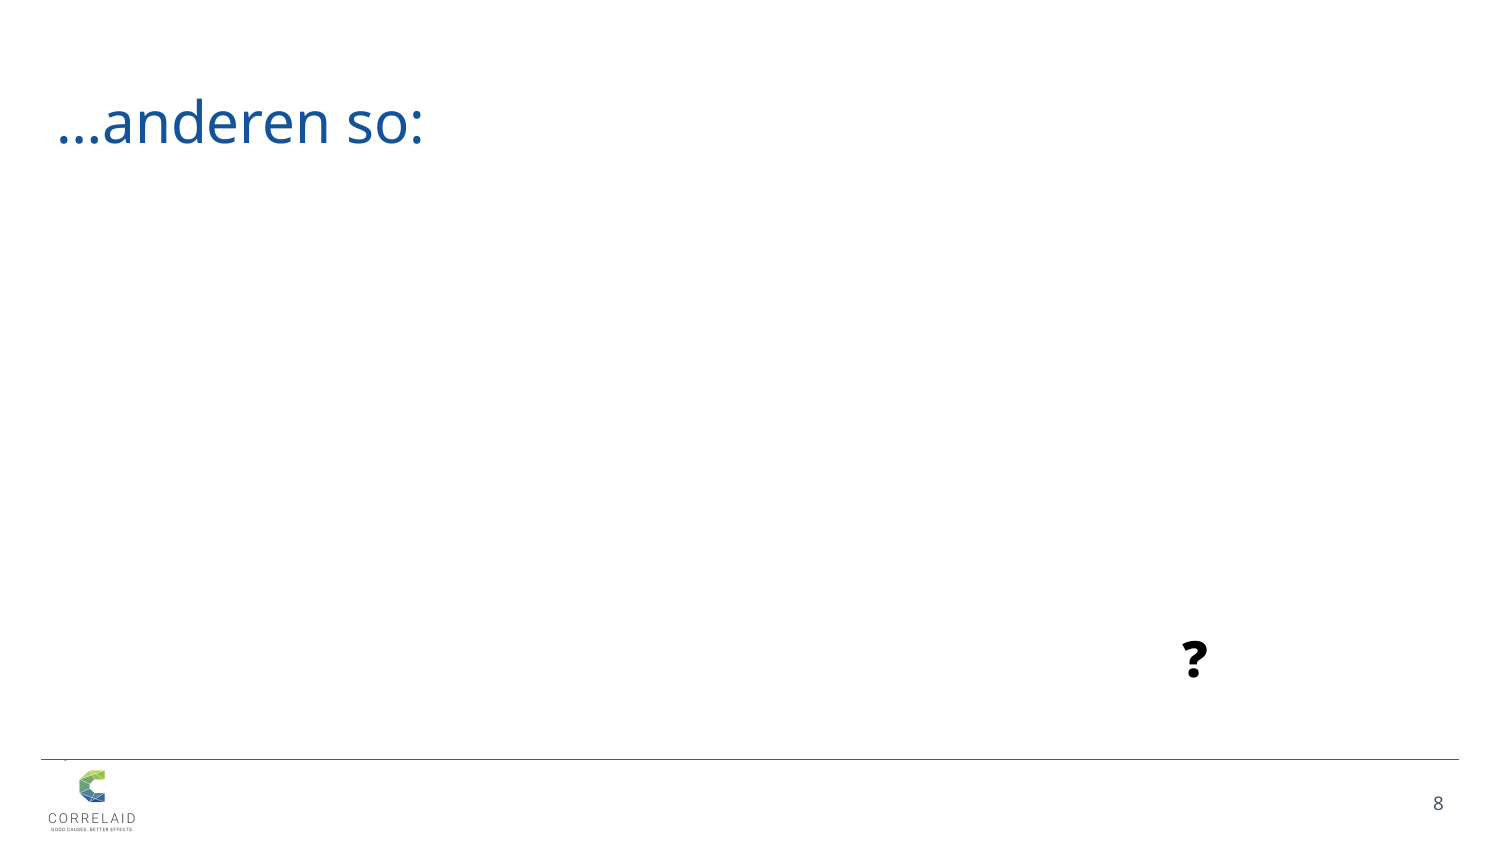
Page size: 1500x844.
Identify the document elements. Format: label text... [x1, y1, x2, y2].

picture [41, 760, 149, 837]
text_box ❓ [1165, 620, 1321, 696]
title …anderen so: [41, 43, 1459, 207]
